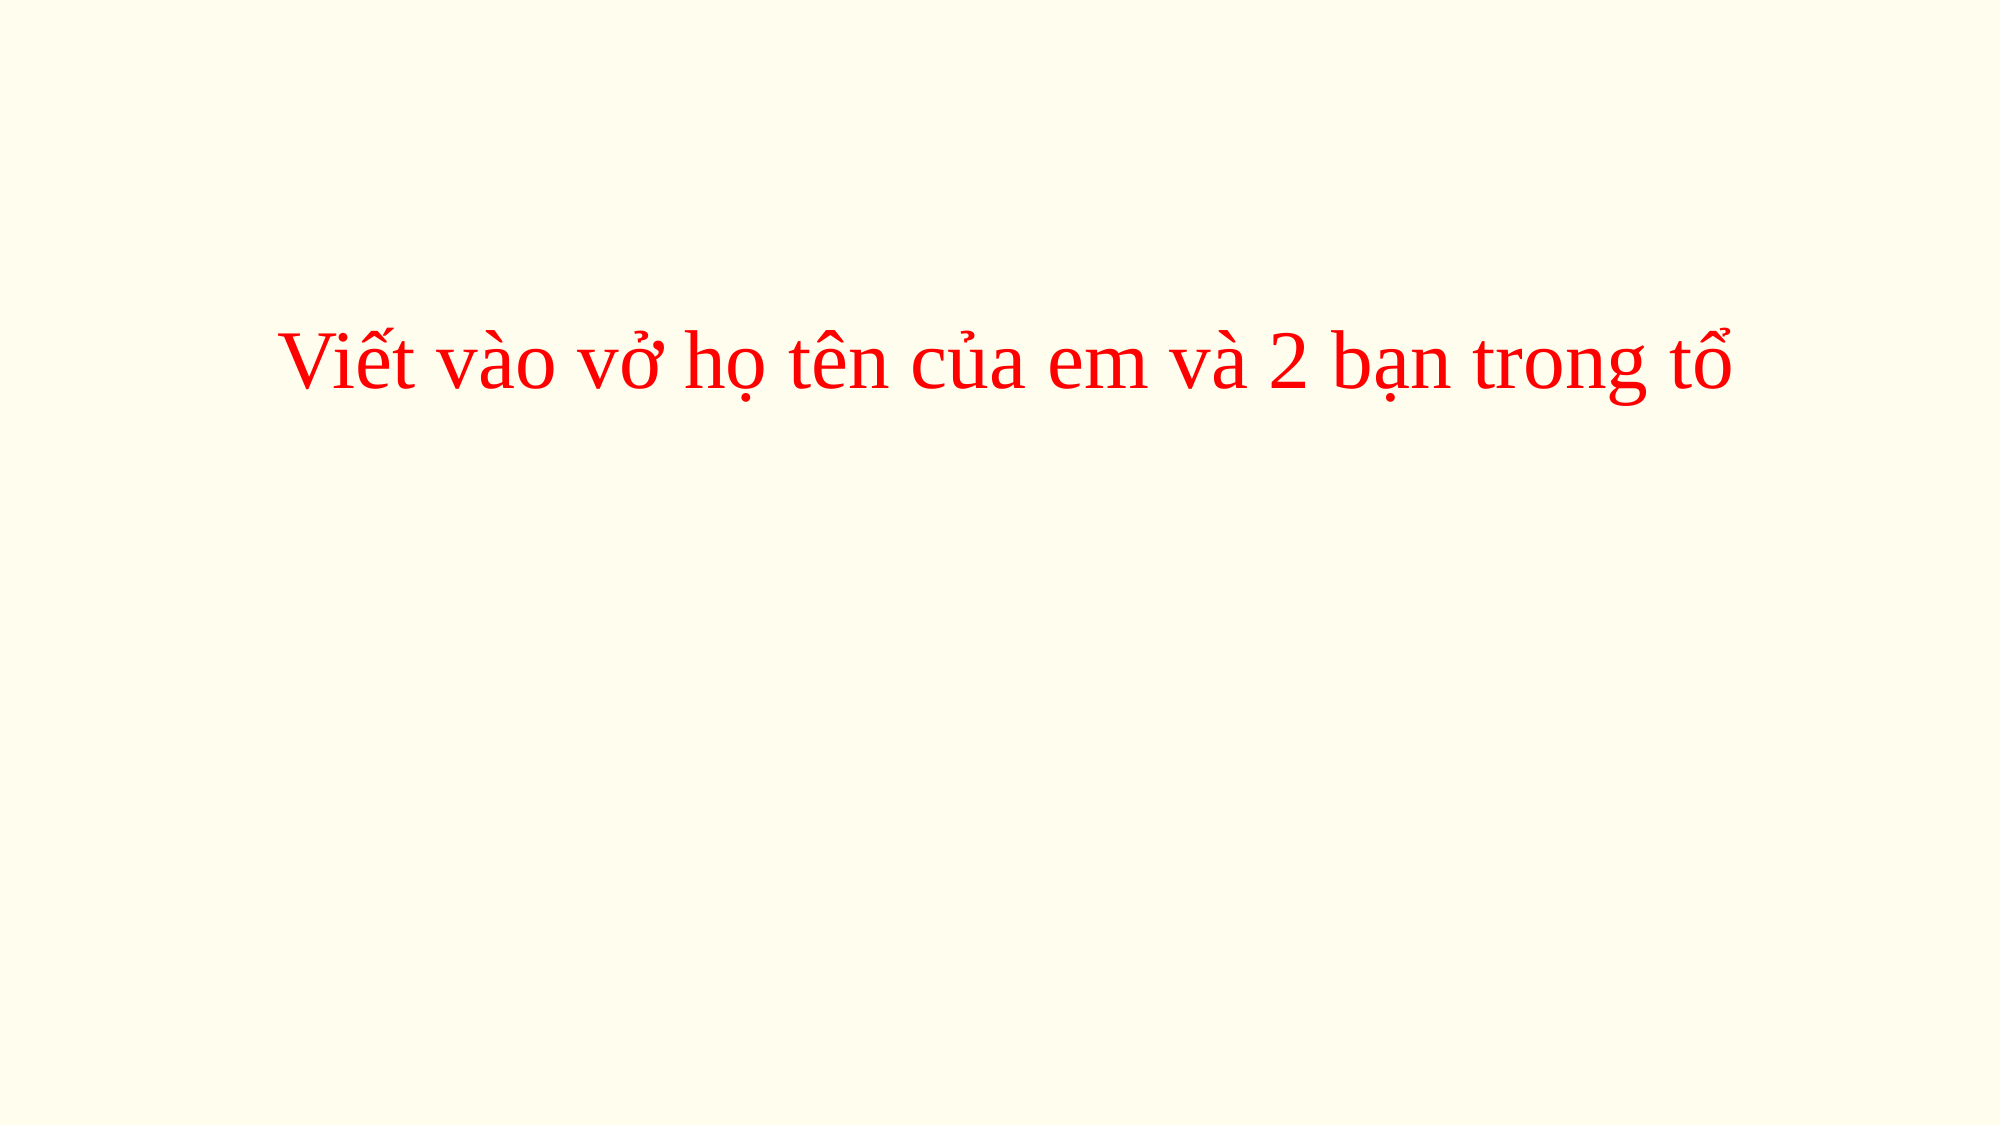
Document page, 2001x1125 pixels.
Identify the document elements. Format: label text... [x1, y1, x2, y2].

text_box Viết vào vở họ tên của em và 2 bạn trong tổ [262, 297, 2000, 413]
